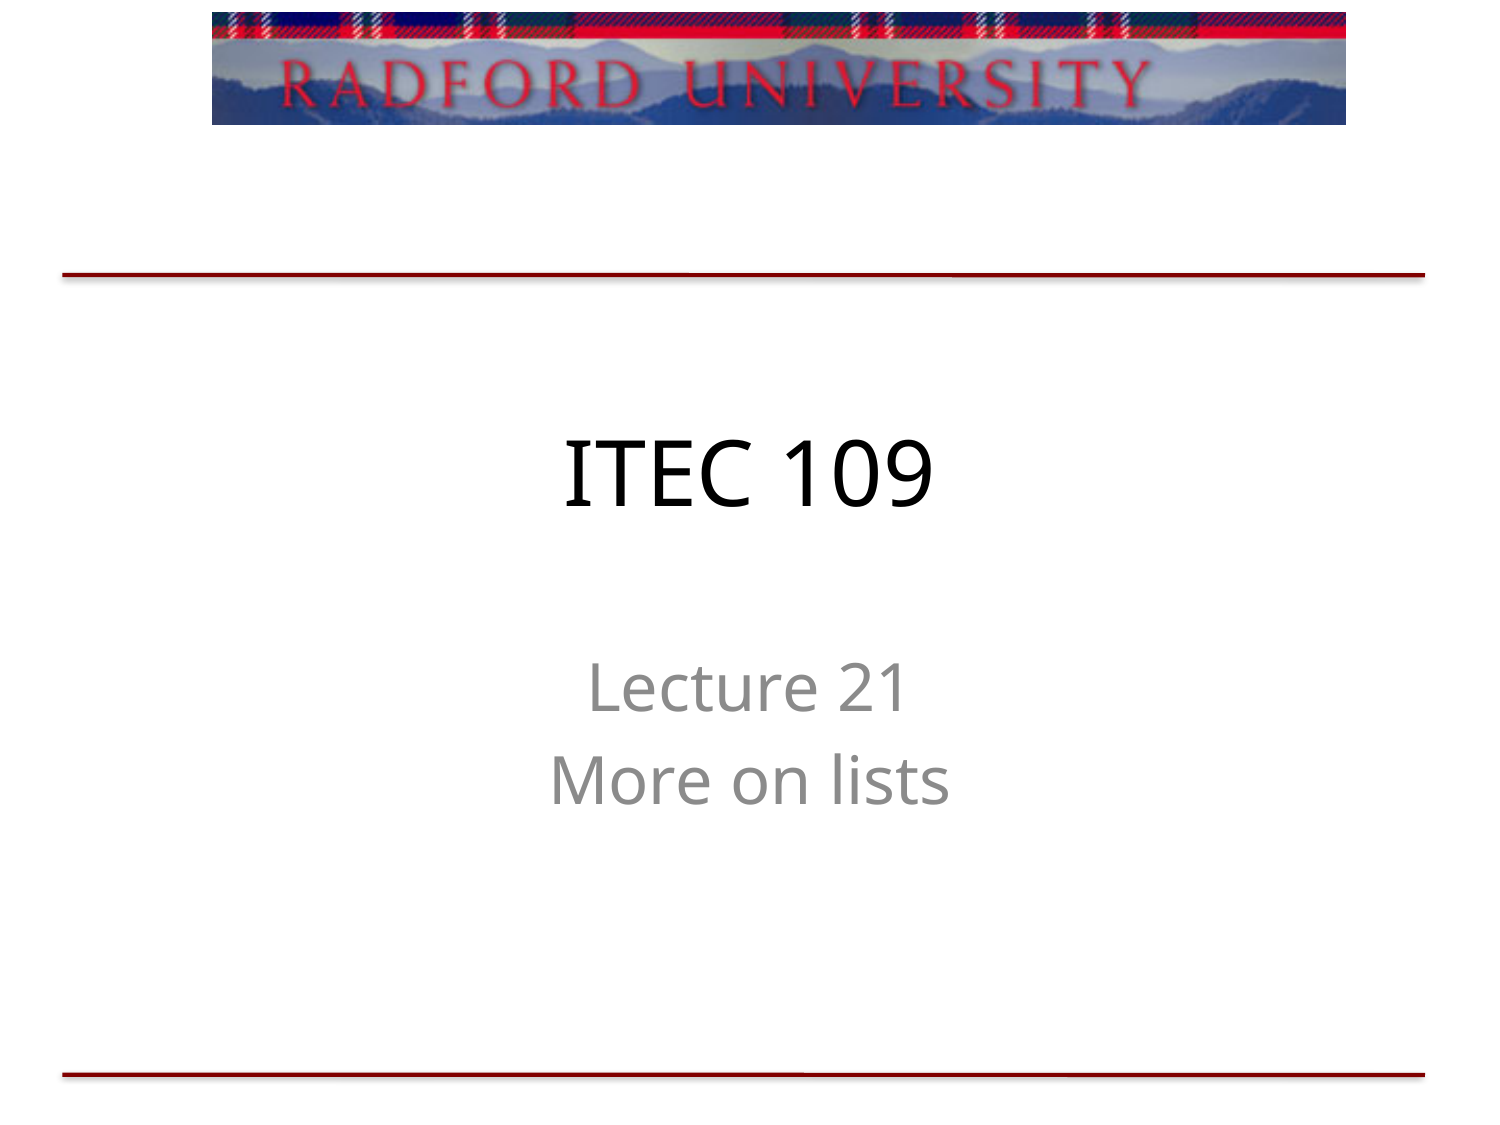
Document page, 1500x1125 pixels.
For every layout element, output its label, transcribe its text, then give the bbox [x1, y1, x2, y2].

subtitle Lecture 21 More on lists [225, 637, 1275, 925]
title ITEC 109 [112, 349, 1388, 591]
picture [212, 12, 1346, 125]
